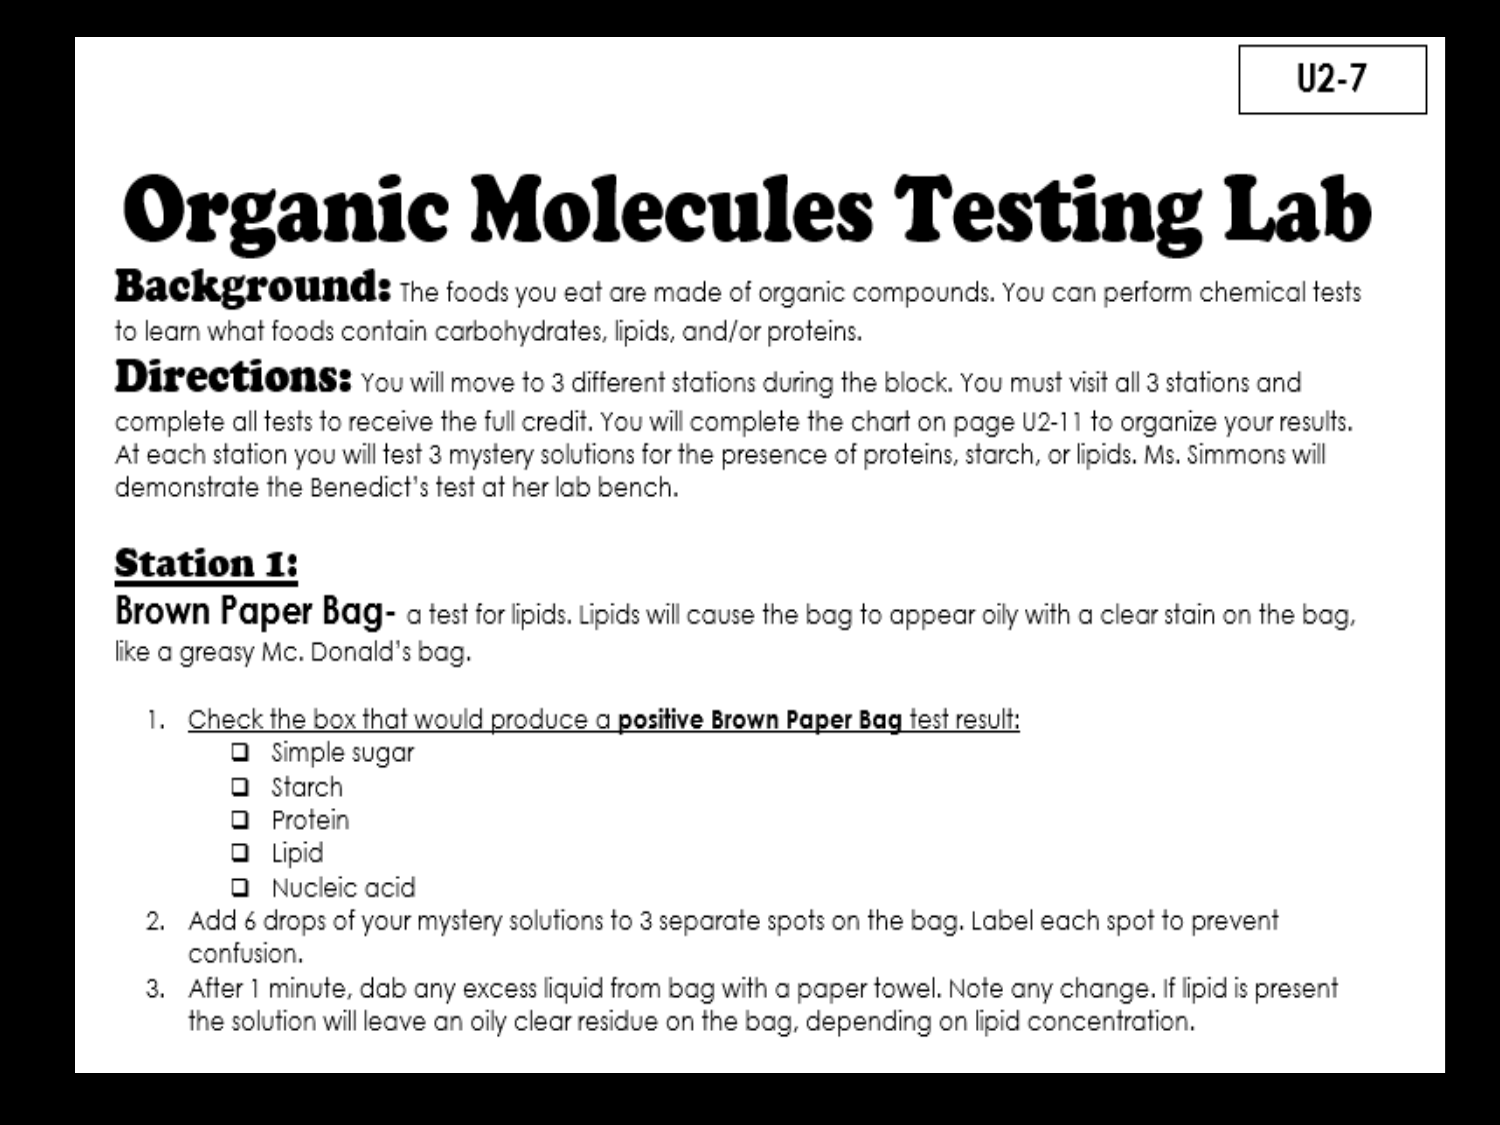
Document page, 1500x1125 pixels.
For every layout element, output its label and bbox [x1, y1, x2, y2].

picture [75, 37, 1447, 1074]
